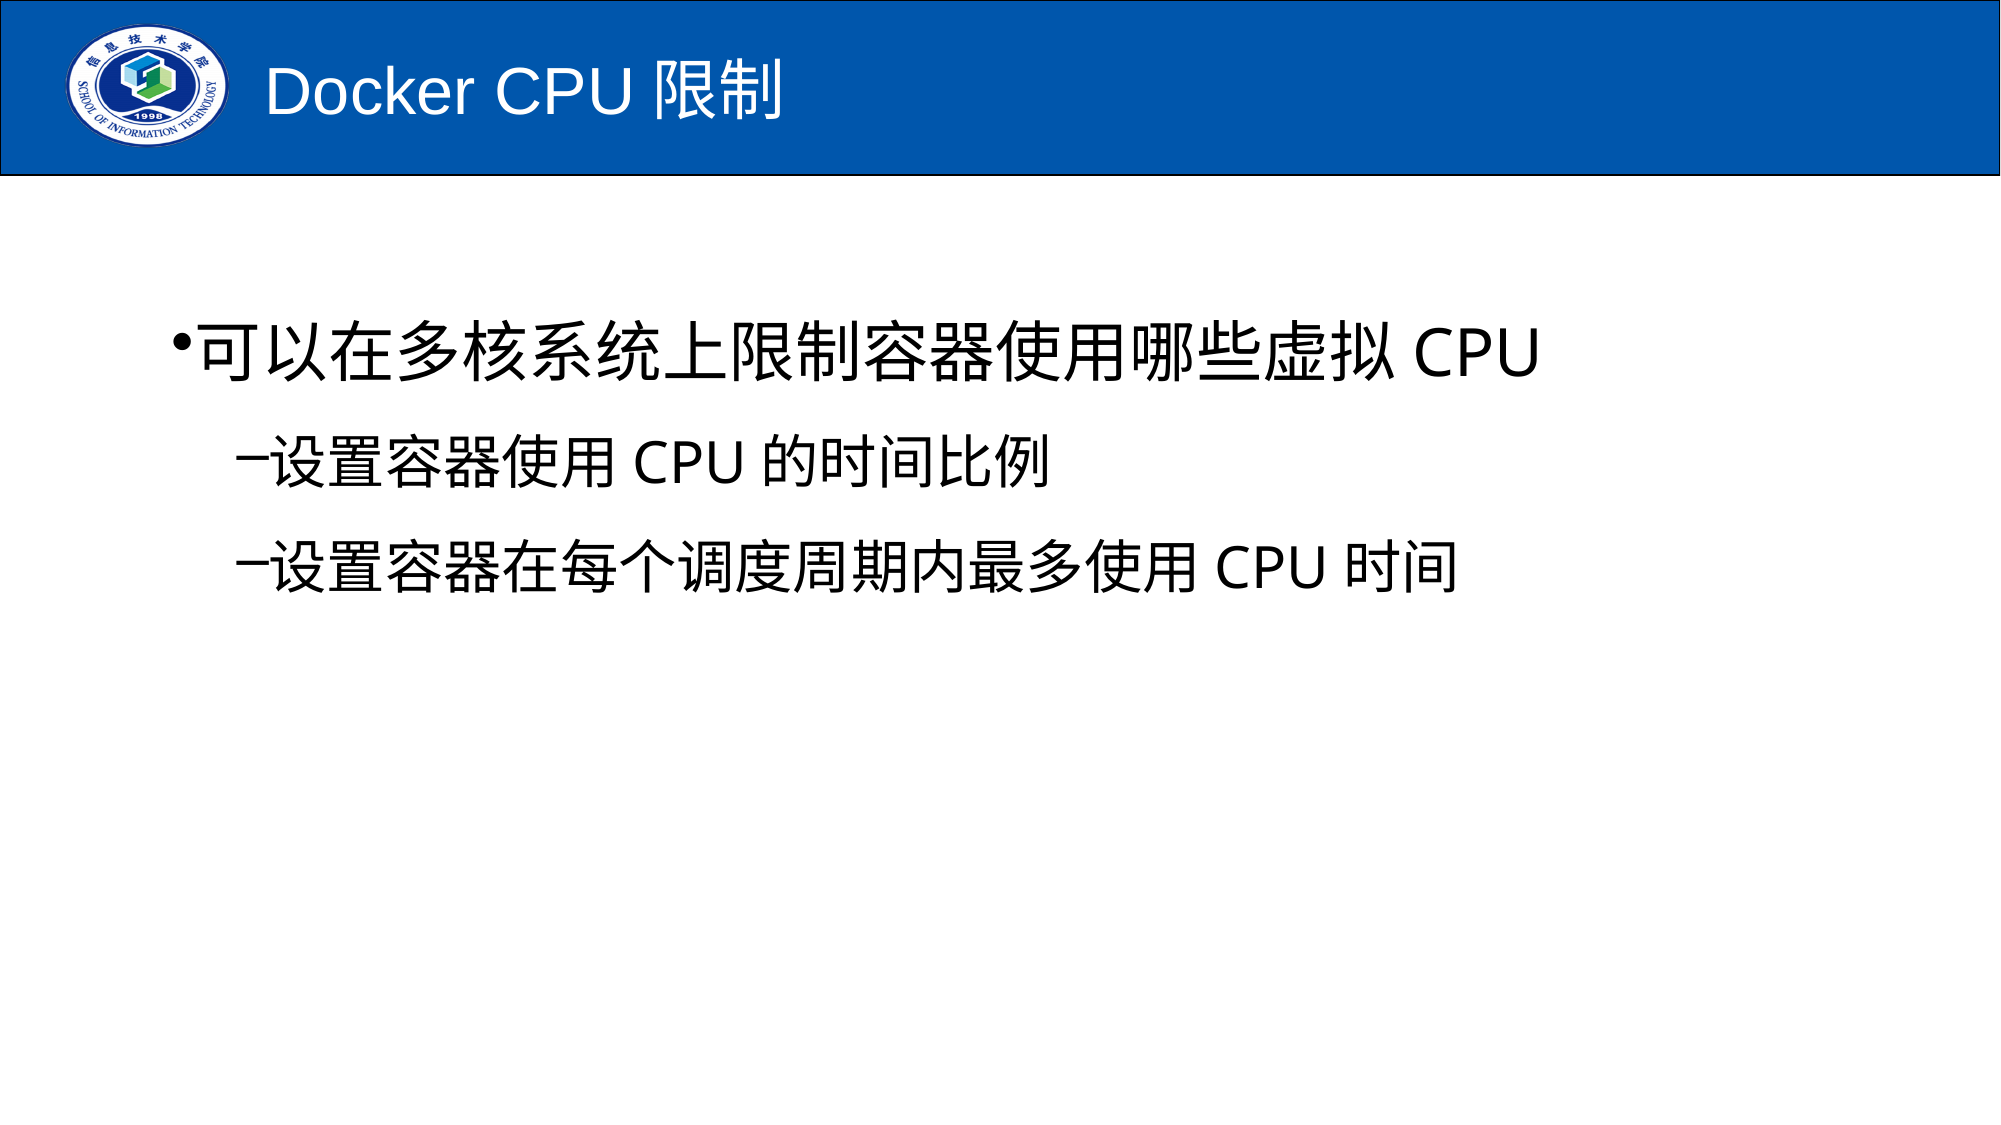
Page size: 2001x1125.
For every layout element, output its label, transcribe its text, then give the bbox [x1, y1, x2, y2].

picture [64, 23, 230, 148]
list 可以在多核系统上限制容器使用哪些虚拟CPU 设置容器使用CPU的时间比例 设置容器在每个调度周期内最多使用CPU时间 [99, 262, 1901, 1006]
title Docker CPU限制 [249, 12, 2000, 163]
